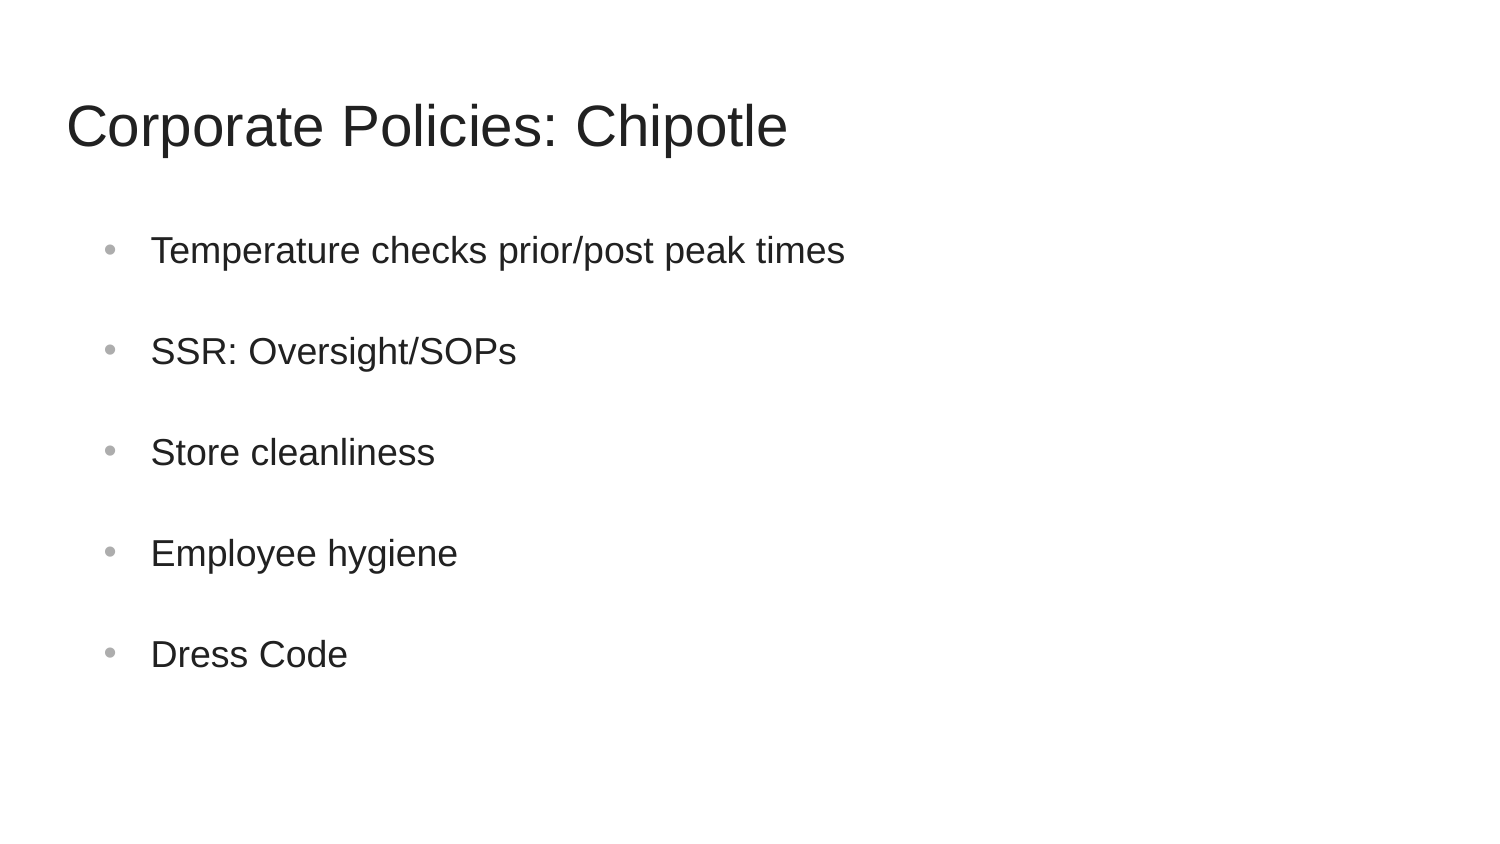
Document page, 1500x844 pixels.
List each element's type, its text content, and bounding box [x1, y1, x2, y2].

title Corporate Policies: Chipotle [51, 72, 1449, 167]
list Temperature checks prior/post peak times SSR: Oversight/SOPs Store cleanliness Employee hygiene Dress Code [51, 189, 1449, 750]
